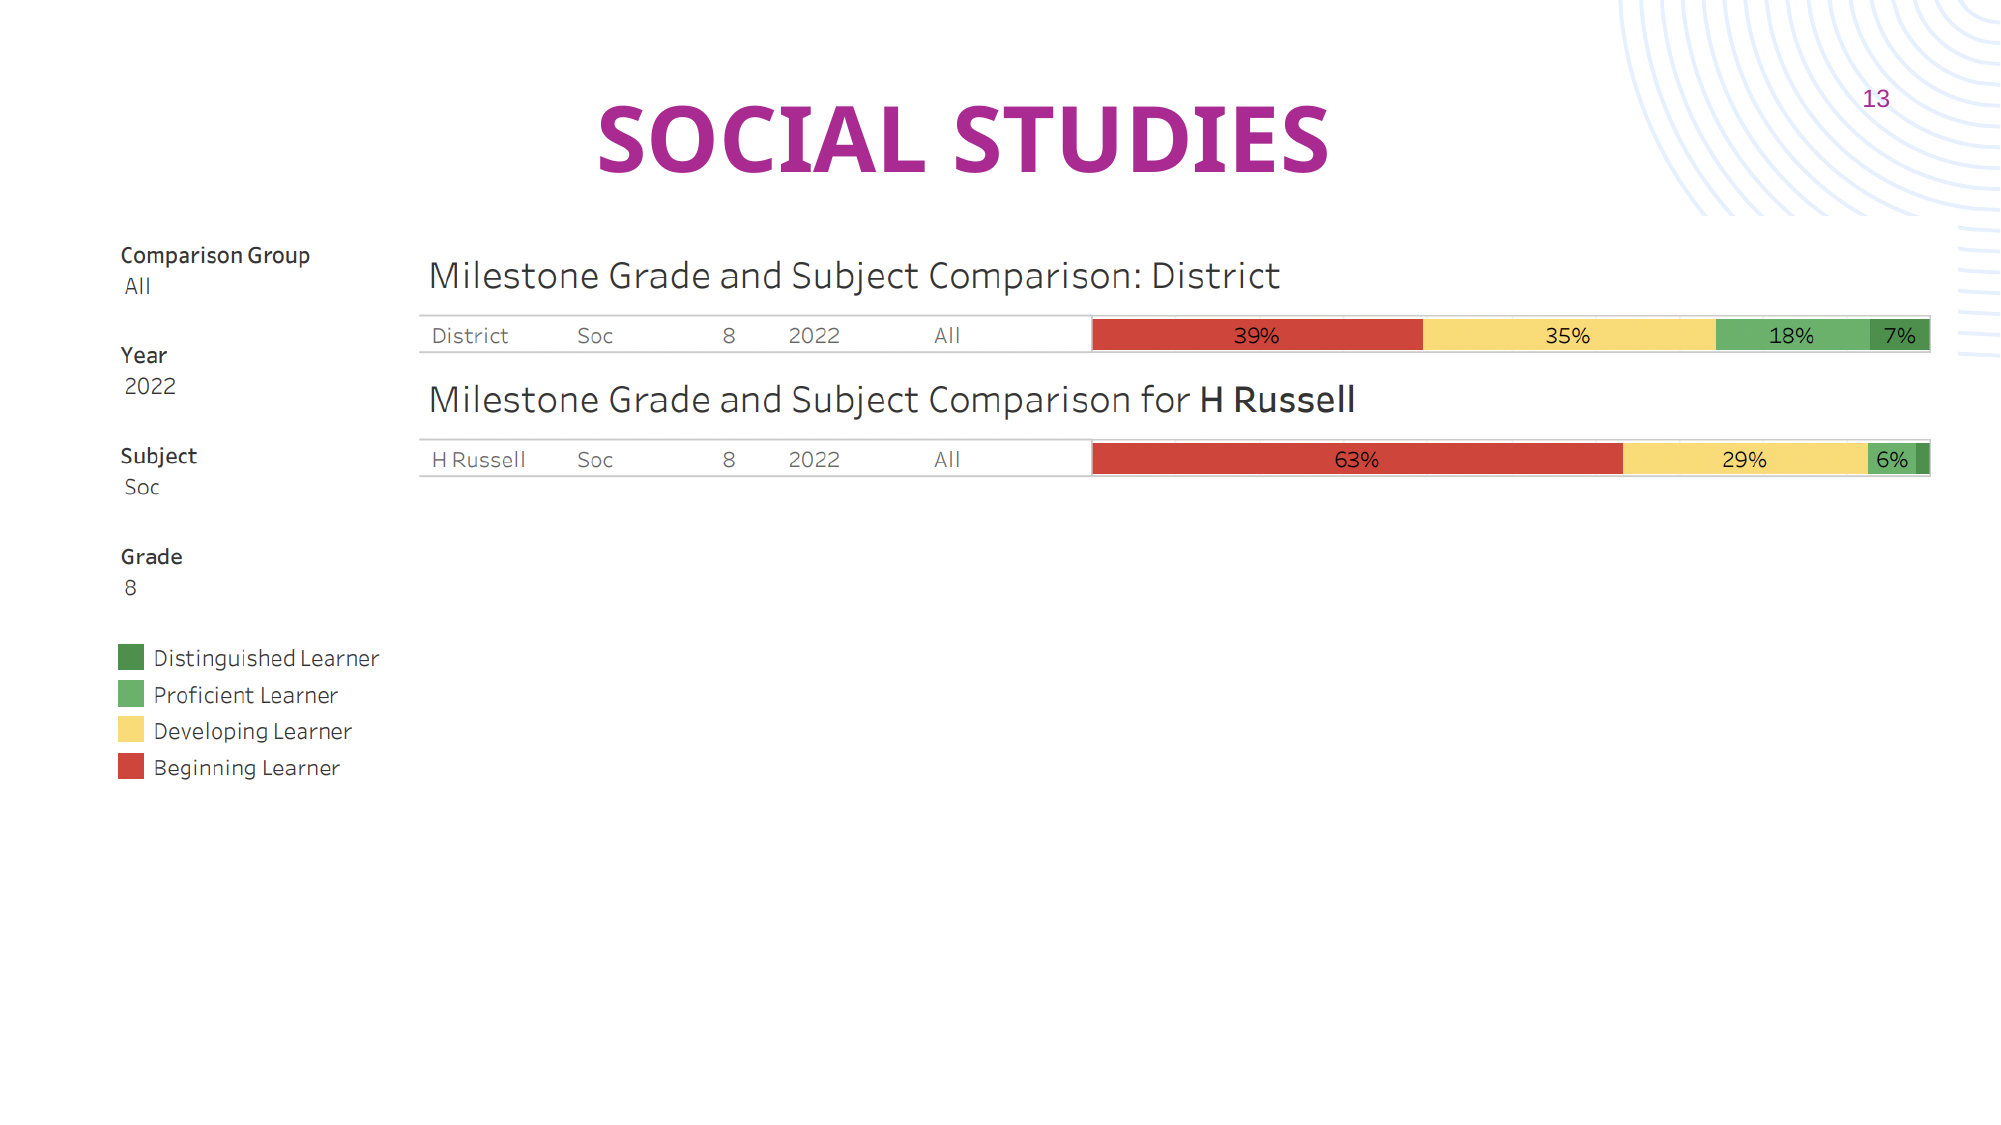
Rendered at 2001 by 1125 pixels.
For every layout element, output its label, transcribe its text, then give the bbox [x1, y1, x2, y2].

text_box SOCIAL STUDIES [88, 73, 1839, 200]
slide_number ‹#› [1839, 75, 1958, 120]
picture [68, 216, 1958, 802]
